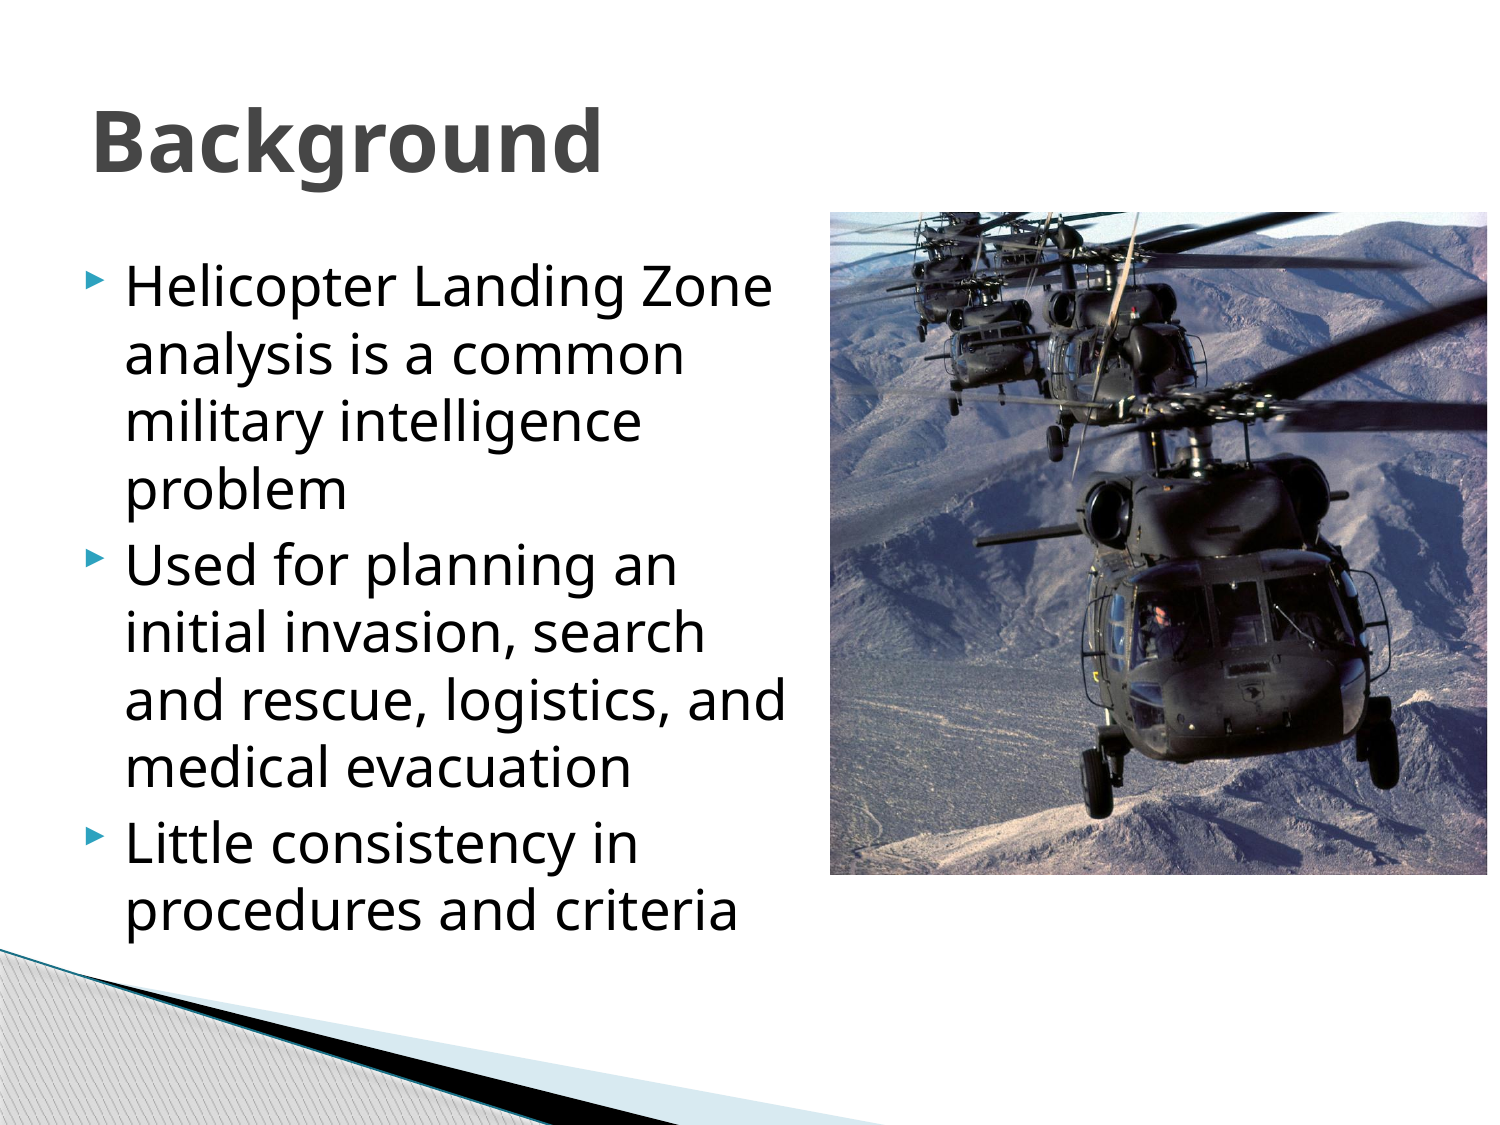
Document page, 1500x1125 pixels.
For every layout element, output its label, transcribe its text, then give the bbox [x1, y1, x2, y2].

title Background [75, 45, 1425, 233]
list Helicopter Landing Zone analysis is a common military intelligence problem Used for planning an initial invasion, search and rescue, logistics, and medical evacuation Little consistency in procedures and criteria [50, 243, 838, 1038]
picture [830, 212, 1488, 876]
